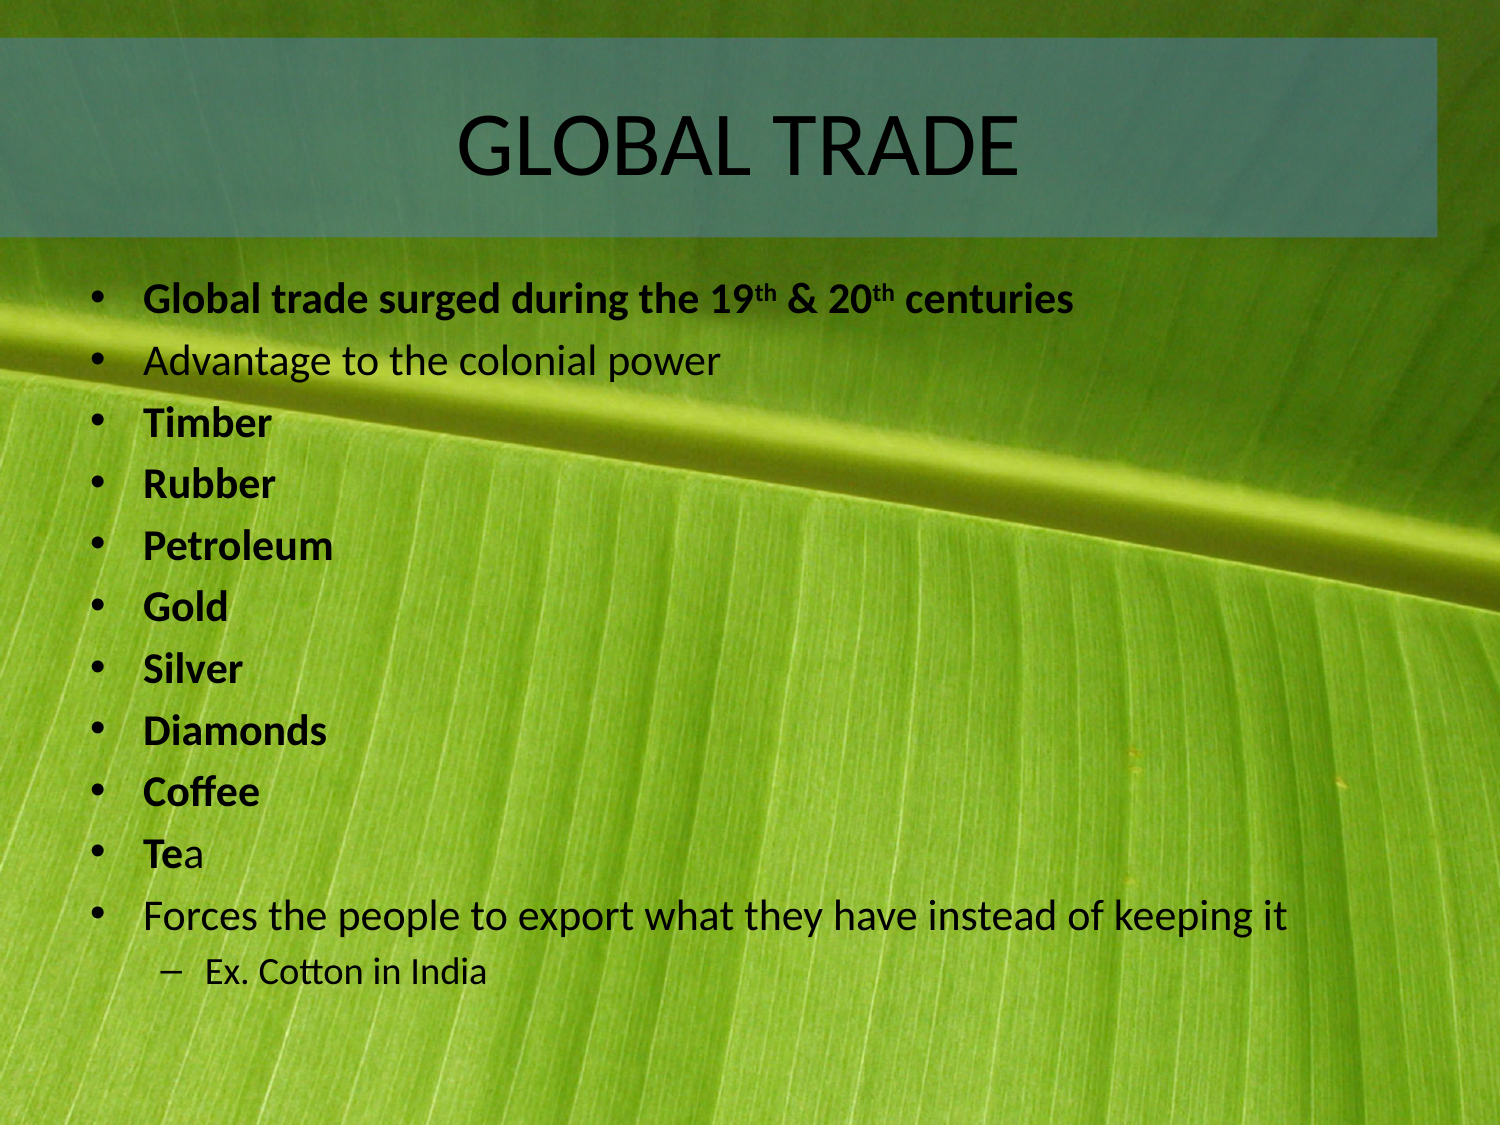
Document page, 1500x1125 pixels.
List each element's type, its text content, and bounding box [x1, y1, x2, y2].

list Global trade surged during the 19th & 20th centuries Advantage to the colonial power Timber Rubber Petroleum Gold Silver Diamonds Coffee Tea Forces the people to export what they have instead of keeping it Ex. Cotton in India [75, 262, 1425, 1005]
title GLOBAL TRADE [75, 45, 1425, 233]
picture [0, 0, 1500, 1125]
